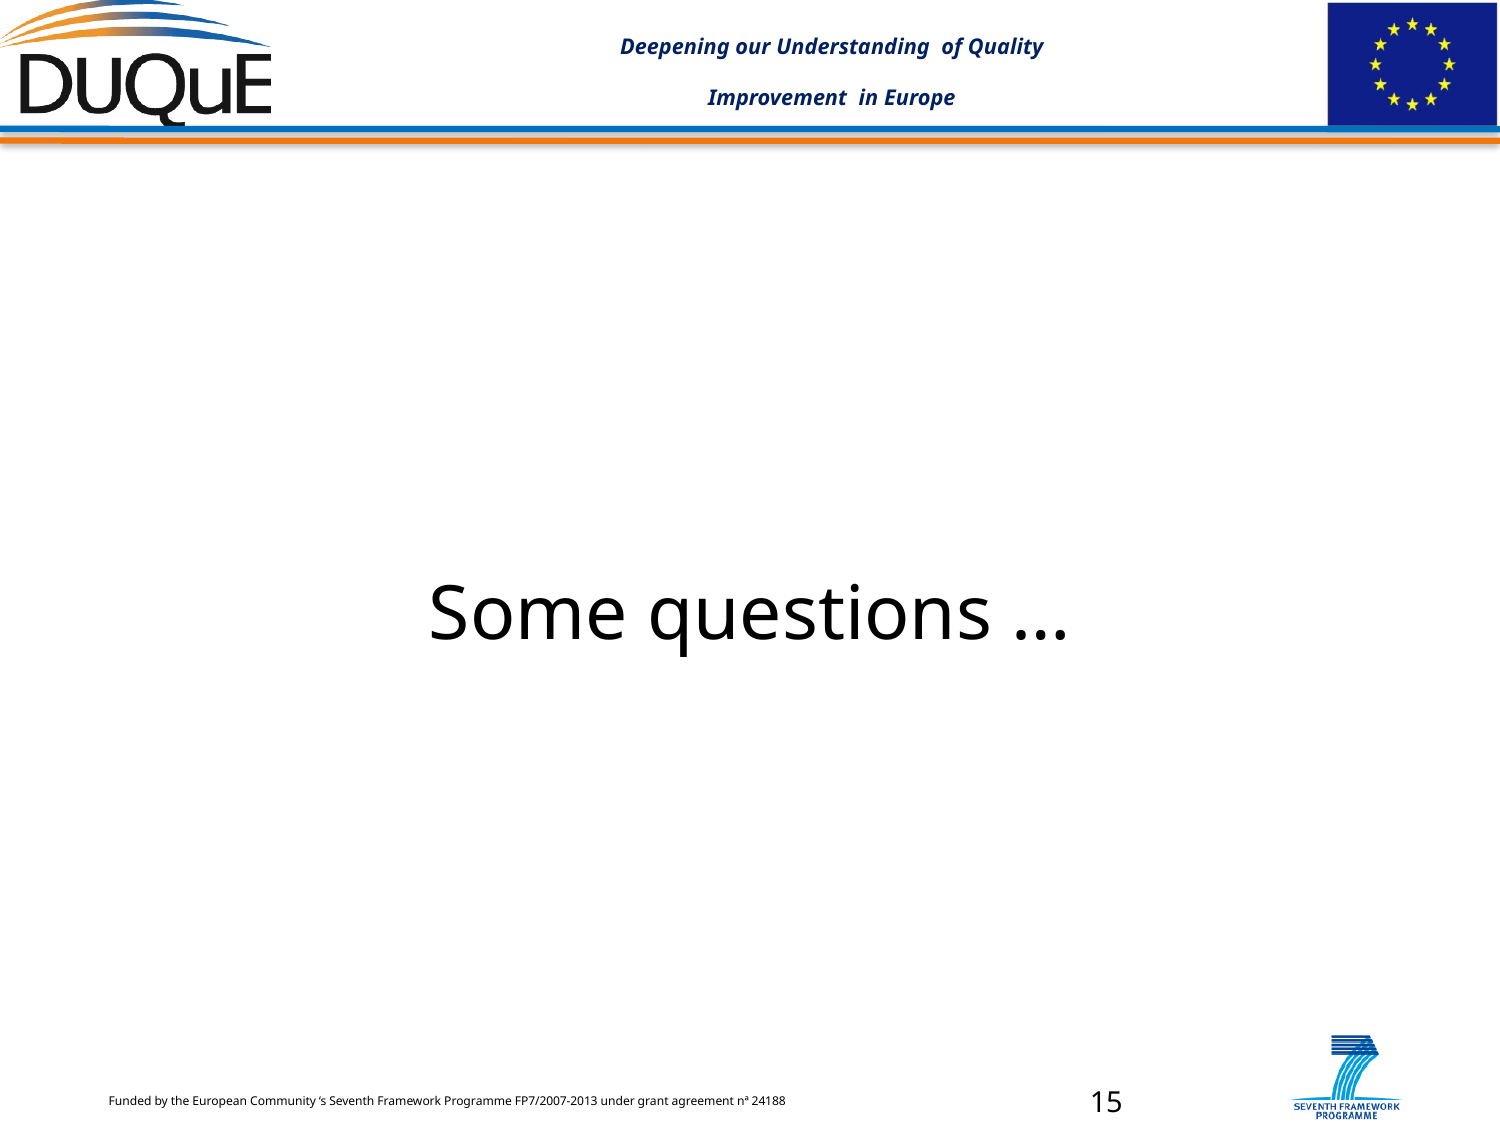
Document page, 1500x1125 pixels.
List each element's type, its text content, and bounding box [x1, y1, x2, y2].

picture [1285, 1103, 1407, 1125]
picture [1285, 1031, 1407, 1042]
slide_number 15 [1074, 1042, 1425, 1103]
picture [1324, 0, 1500, 126]
picture [0, 0, 271, 125]
title Some questions … [74, 515, 1426, 704]
